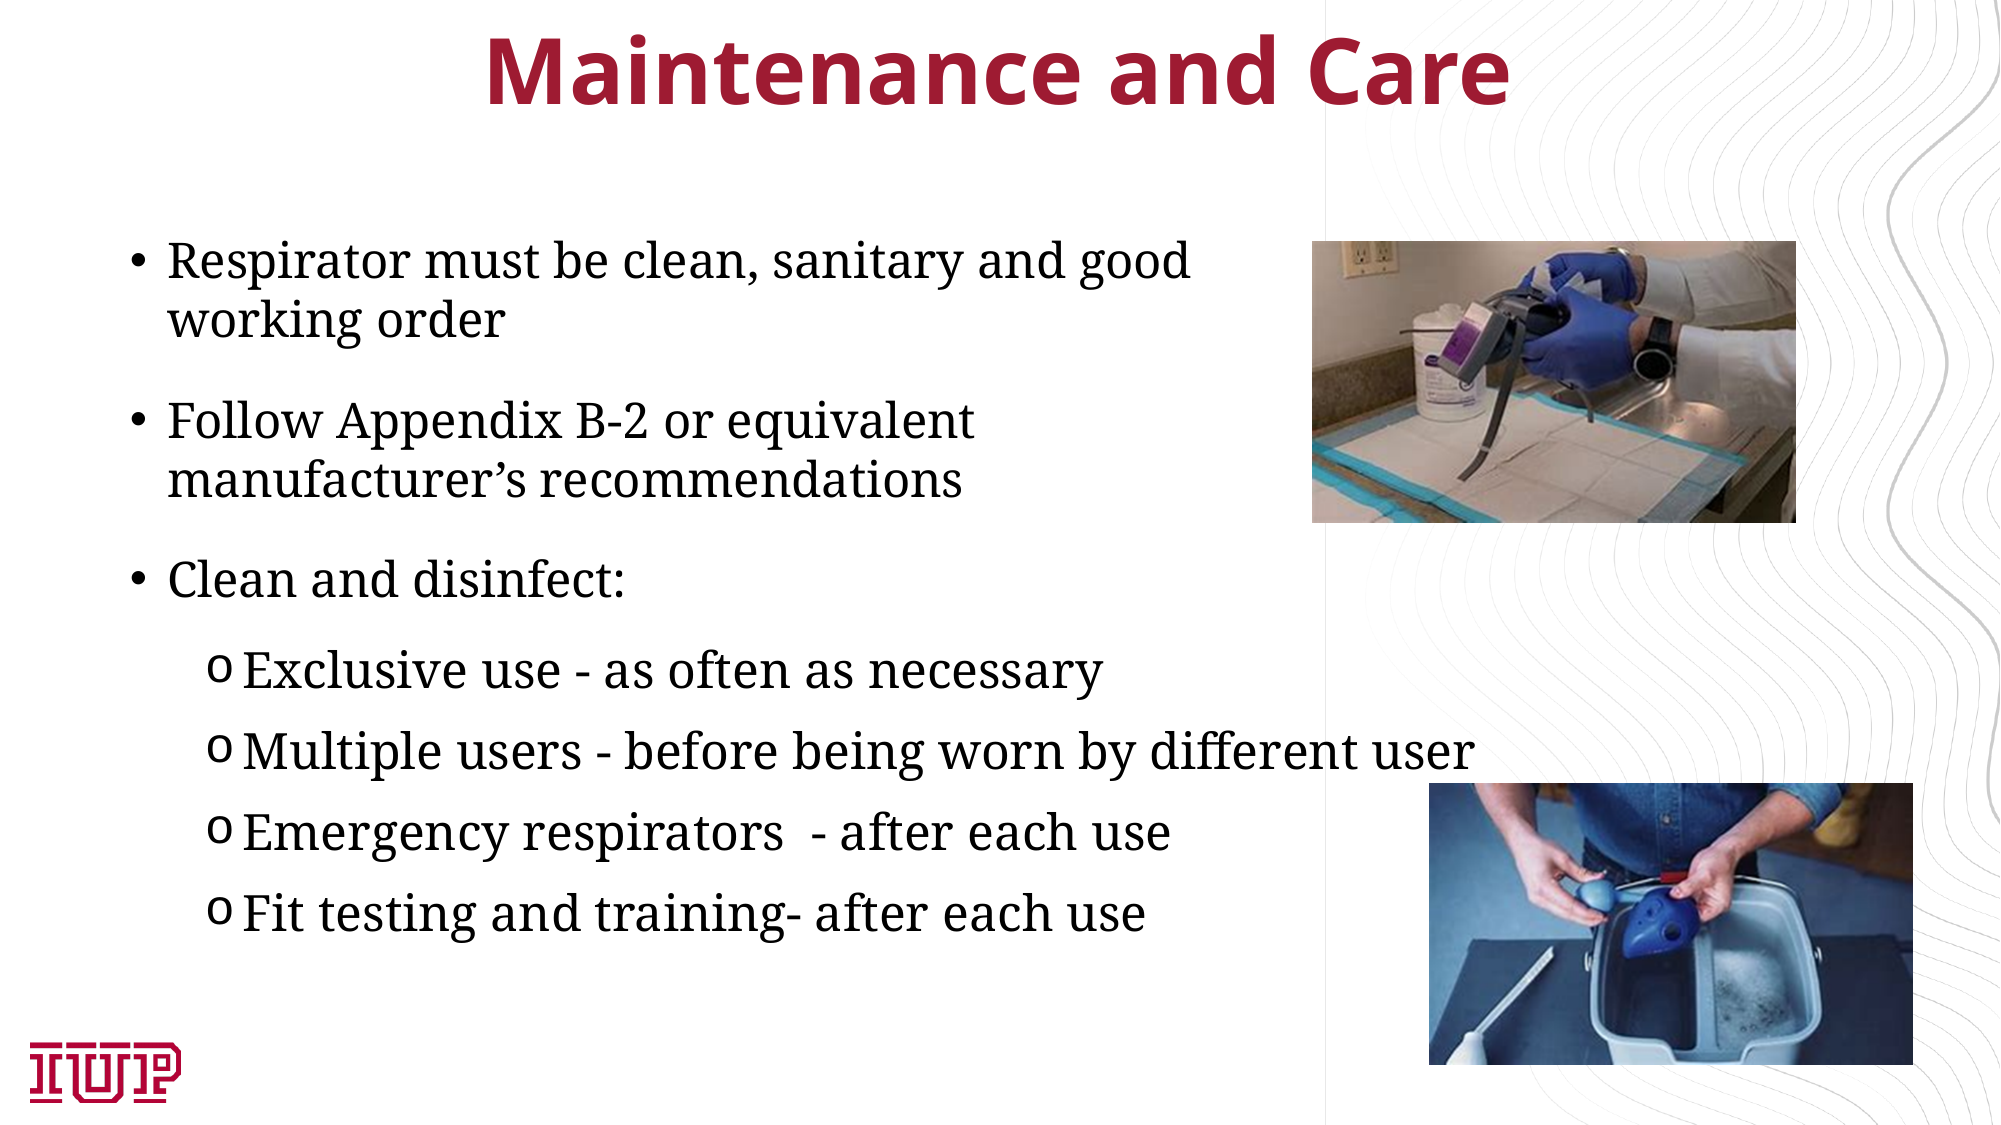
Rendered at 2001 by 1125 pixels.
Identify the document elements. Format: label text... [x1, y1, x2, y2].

list Respirator must be clean, sanitary and good working order Follow Appendix B-2 or equivalent manufacturer’s recommendations Clean and disinfect: Exclusive use - as often as necessary Multiple users - before being worn by different user Emergency respirators - after each use Fit testing and training- after each use [114, 222, 1678, 1125]
picture [1299, 0, 2000, 1125]
title Maintenance and Care [114, 15, 1882, 134]
